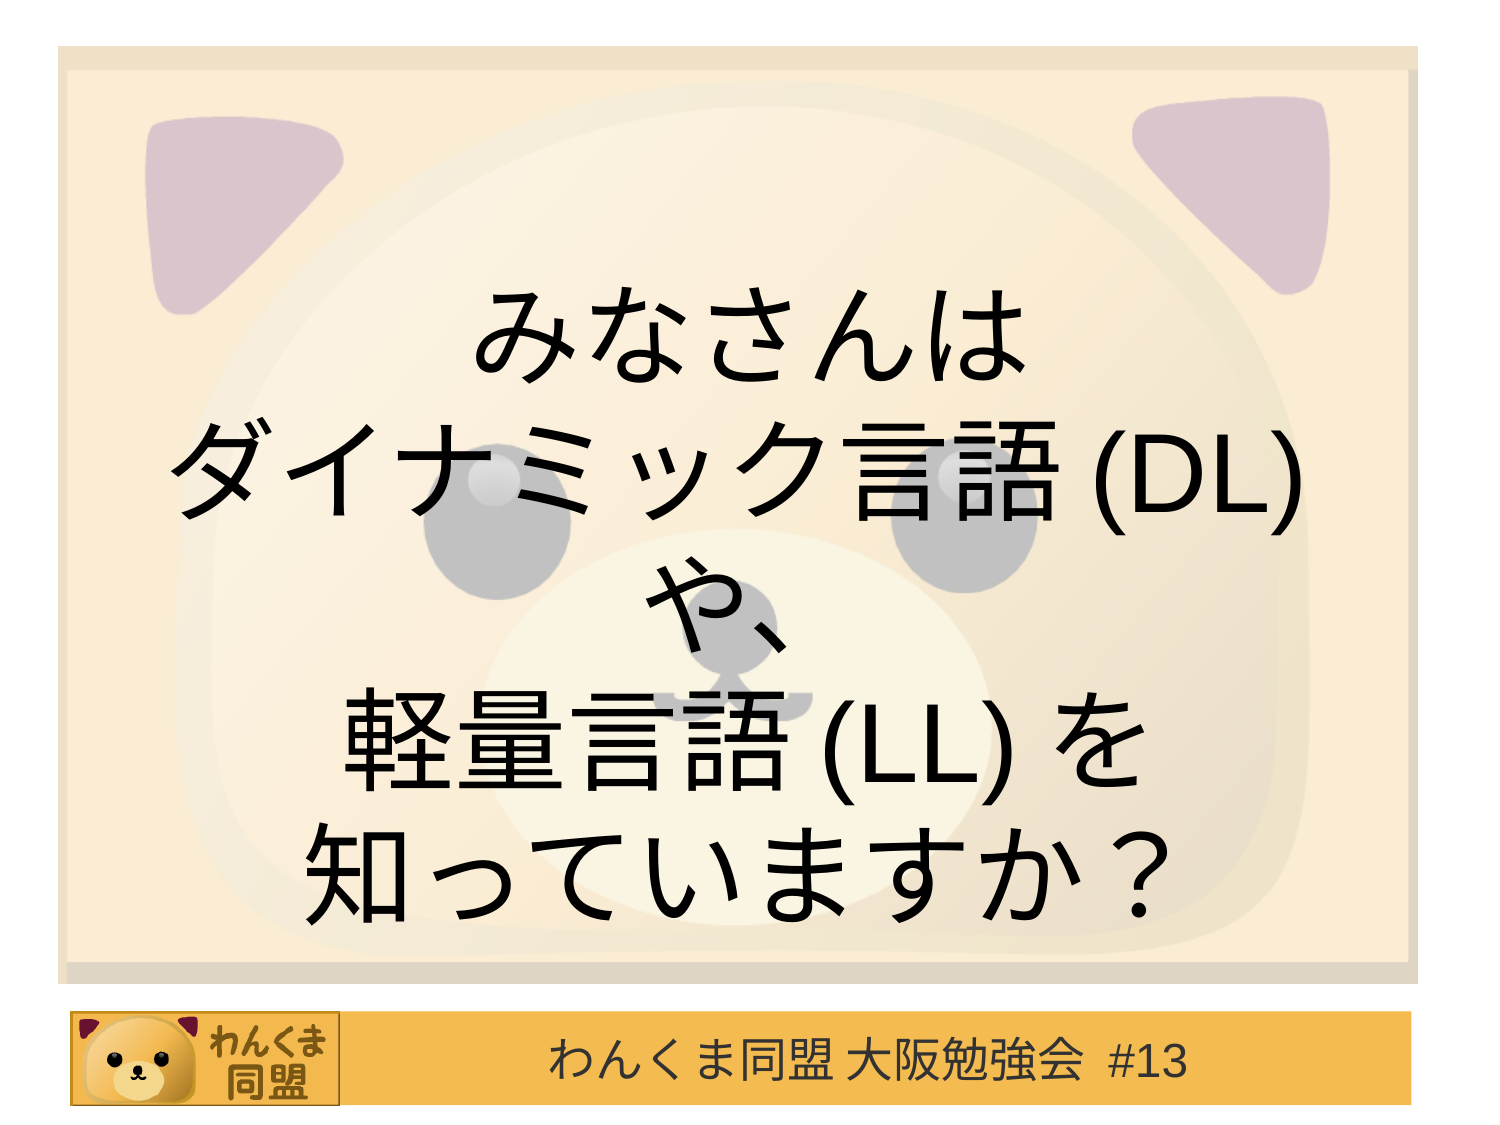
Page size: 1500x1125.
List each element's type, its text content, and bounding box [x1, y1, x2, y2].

picture [70, 1011, 340, 1106]
text_box みなさんは ダイナミック言語(DL)や、 軽量言語(LL)を 知っていますか？ [81, 257, 1418, 948]
picture [58, 46, 1418, 984]
